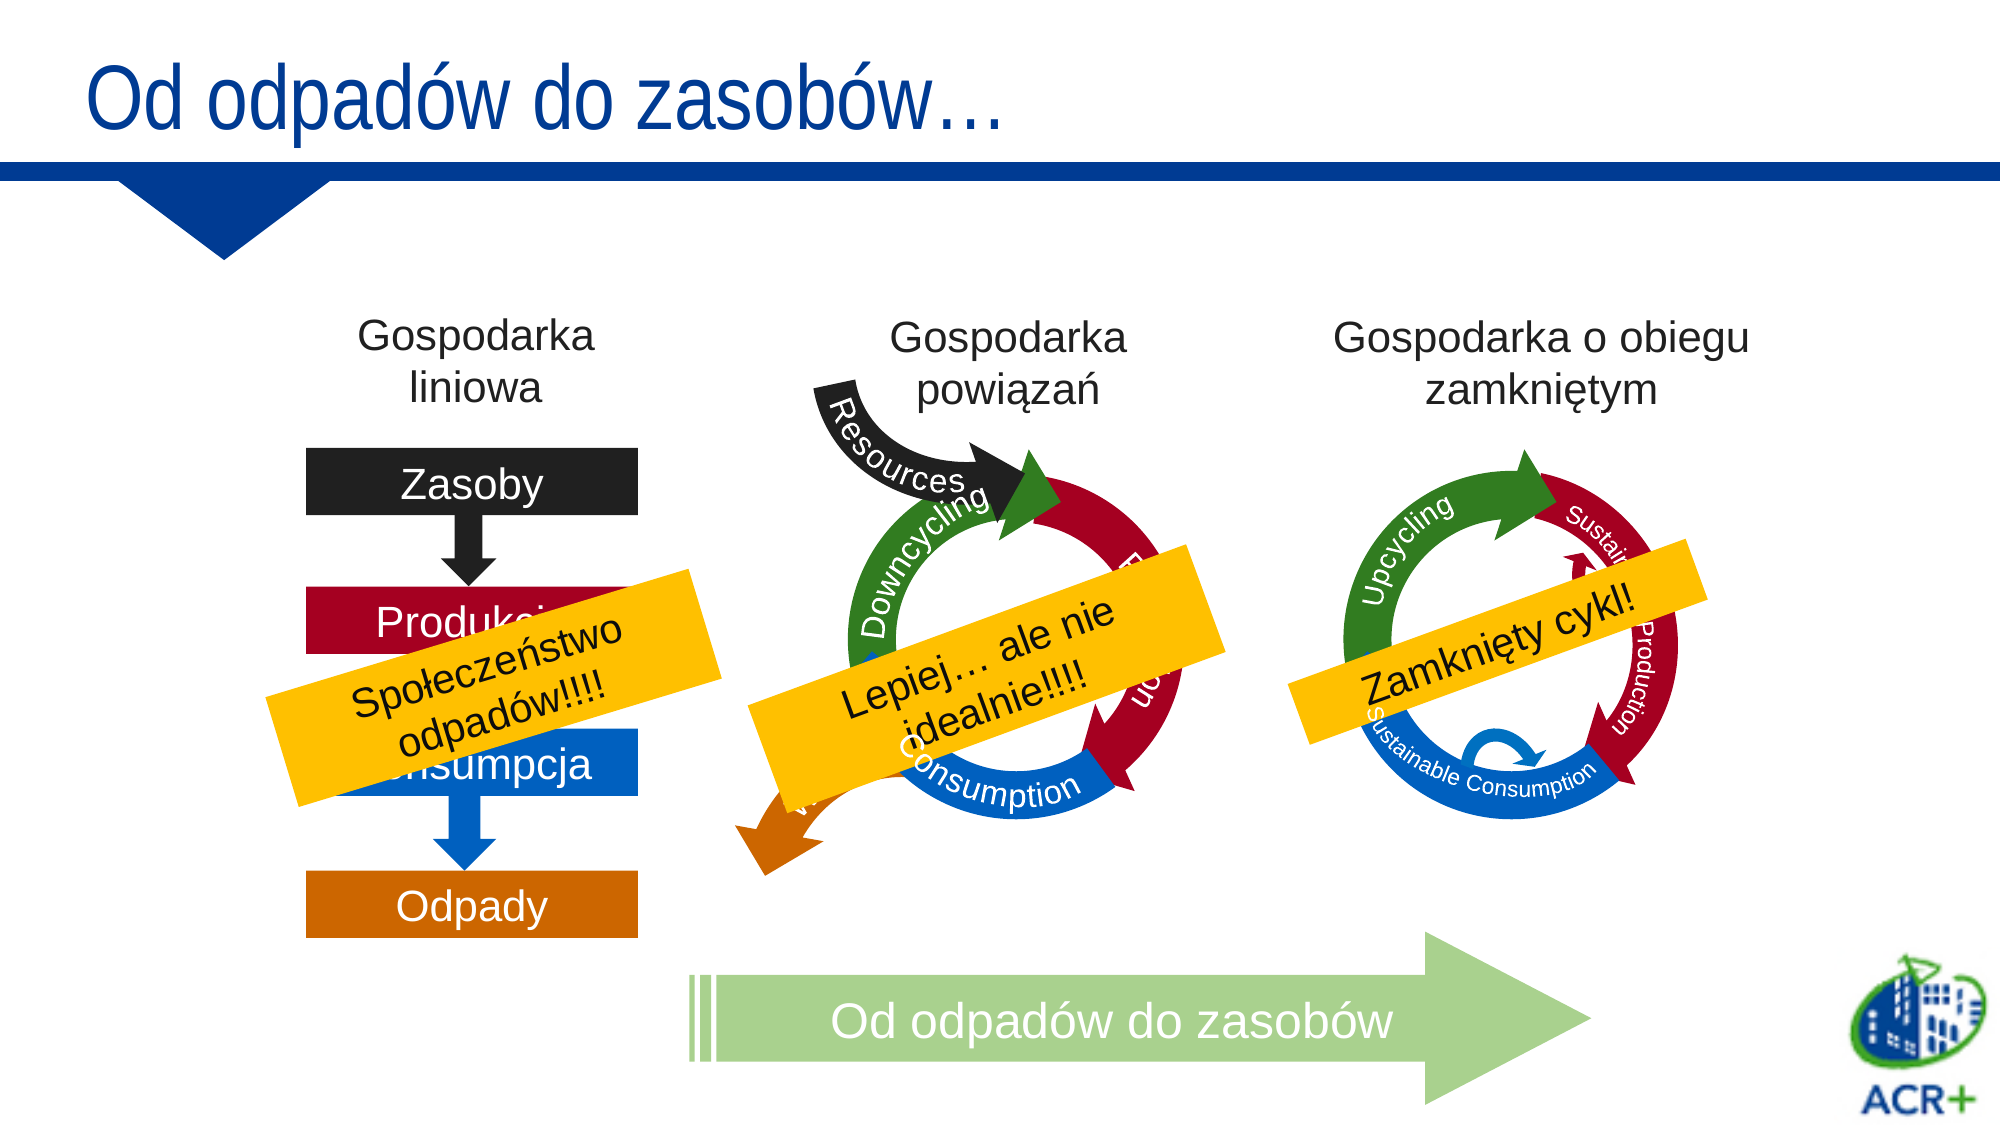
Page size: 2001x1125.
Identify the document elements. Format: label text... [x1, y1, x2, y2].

text_box [847, 500, 996, 667]
text_box [1033, 476, 1159, 571]
text_box Od odpadów do zasobów [689, 974, 695, 1062]
text_box [813, 379, 1026, 523]
text_box [900, 748, 1116, 820]
text_box [998, 449, 1061, 541]
text_box [1460, 728, 1547, 770]
text_box Społeczeństwo odpadów!!!! [265, 568, 722, 807]
text_box [1343, 449, 1557, 663]
text_box Produkcja [306, 586, 628, 654]
text_box Gospodarka liniowa [283, 298, 669, 419]
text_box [0, 30, 2000, 261]
text_box [734, 791, 849, 876]
text_box [440, 512, 497, 587]
text_box Od odpadów do zasobów [700, 974, 712, 1062]
text_box [1361, 710, 1620, 820]
text_box Konsumpcja [339, 728, 638, 796]
text_box Odpady [306, 870, 638, 938]
text_box [1081, 669, 1183, 792]
text_box Lepiej… ale nie idealnie!!!! [747, 544, 1226, 814]
text_box [1584, 612, 1678, 785]
picture [1834, 947, 2000, 1125]
text_box Zasoby [306, 447, 638, 516]
text_box [883, 773, 904, 779]
text_box [1562, 552, 1597, 579]
text_box [861, 651, 879, 663]
text_box Od odpadów do zasobów [716, 931, 1592, 1105]
text_box Gospodarka powiązań [803, 301, 1214, 421]
text_box Gospodarka o obiegu zamkniętym [1313, 301, 1771, 421]
text_box [1534, 473, 1651, 567]
text_box [432, 793, 497, 871]
text_box Zamknięty cykl! [1287, 538, 1708, 745]
